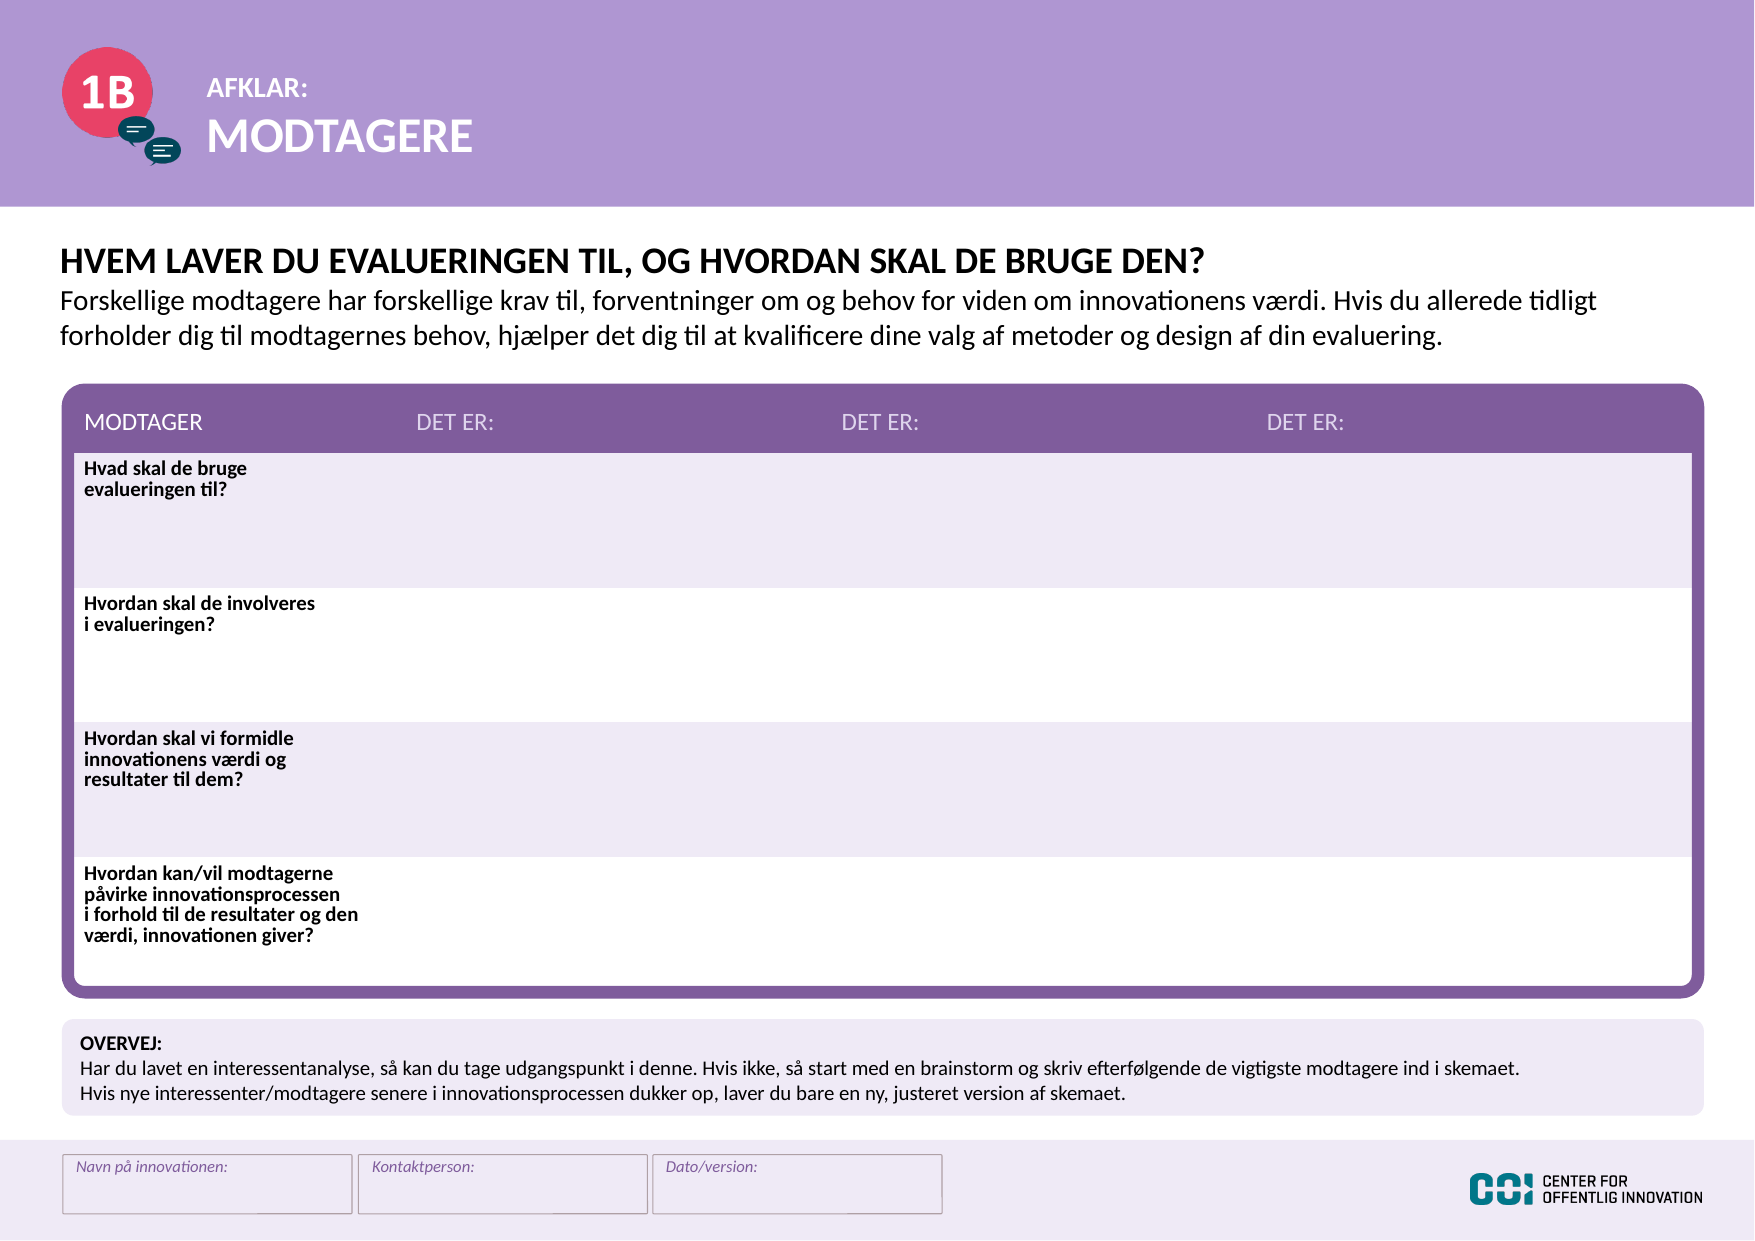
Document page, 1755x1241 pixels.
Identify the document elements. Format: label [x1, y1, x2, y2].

picture [1470, 1173, 1702, 1205]
picture [62, 47, 181, 166]
